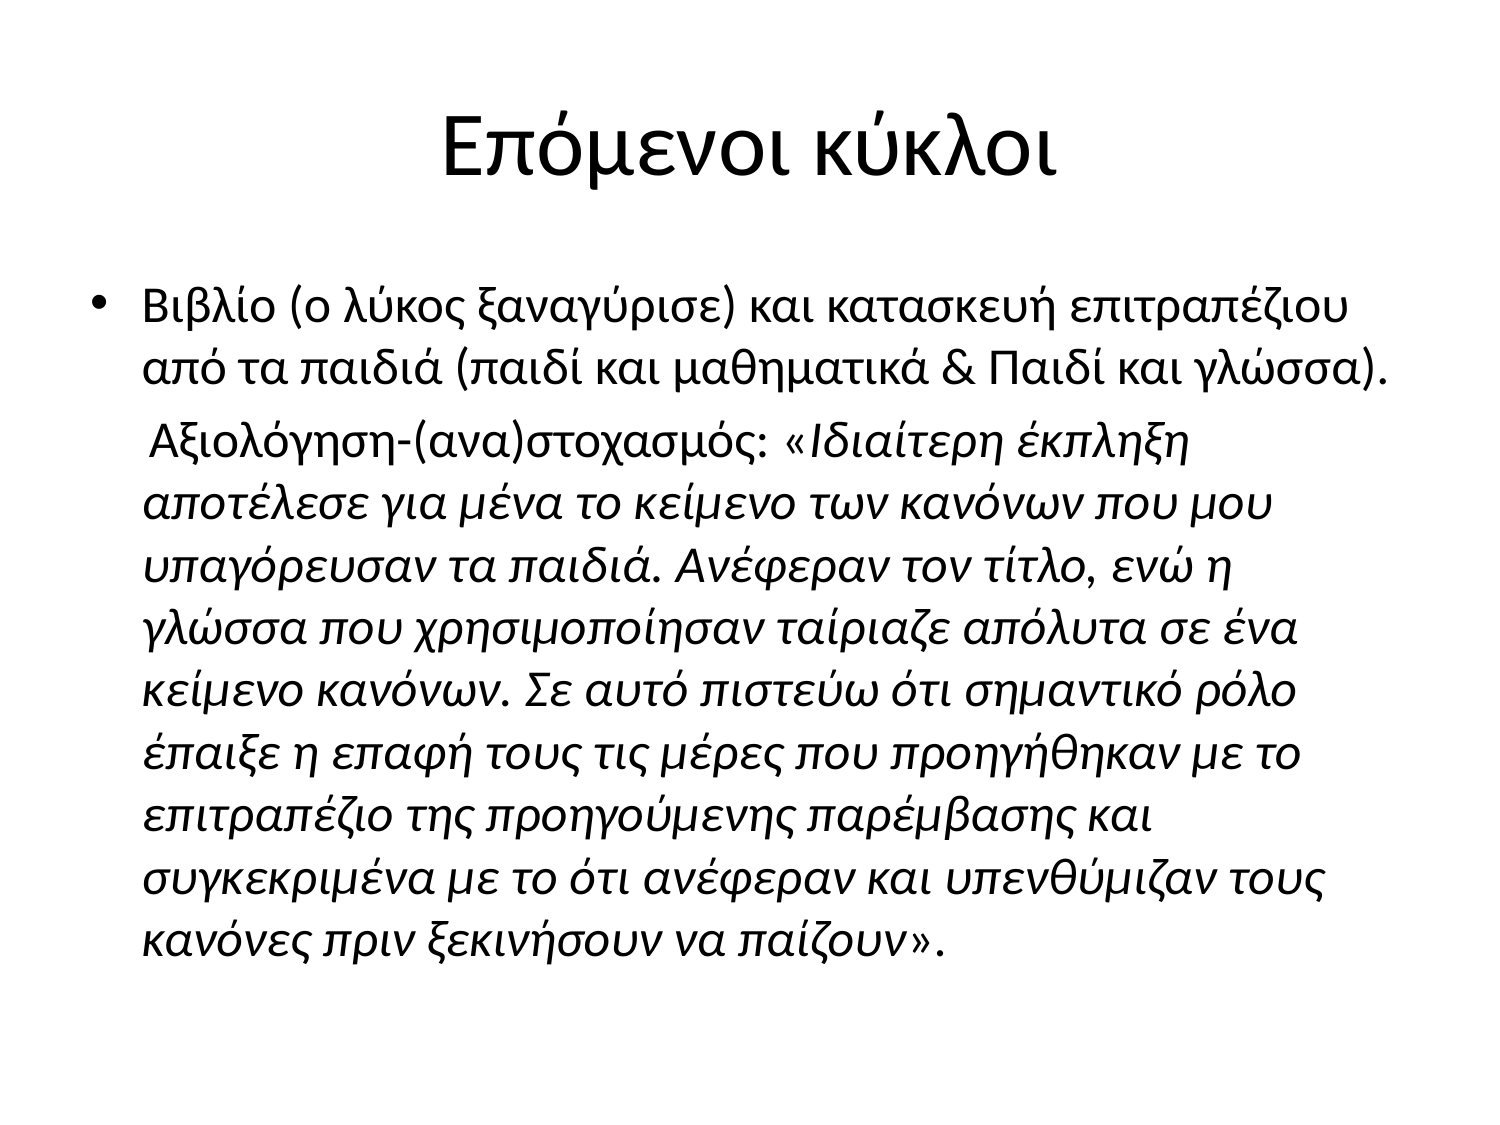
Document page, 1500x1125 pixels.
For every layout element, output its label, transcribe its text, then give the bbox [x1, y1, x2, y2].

title Επόμενοι κύκλοι [75, 45, 1425, 233]
list Βιβλίο (ο λύκος ξαναγύρισε) και κατασκευή επιτραπέζιου από τα παιδιά (παιδί και μαθηματικά & Παιδί και γλώσσα). Αξιολόγηση-(ανα)στοχασμός: «Ιδιαίτερη έκπληξη αποτέλεσε για μένα το κείμενο των κανόνων που μου υπαγόρευσαν τα παιδιά. Ανέφεραν τον τίτλο, ενώ η γλώσσα που χρησιμοποίησαν ταίριαζε απόλυτα σε ένα κείμενο κανόνων. Σε αυτό πιστεύω ότι σημαντικό ρόλο έπαιξε η επαφή τους τις μέρες που προηγήθηκαν με το επιτραπέζιο της προηγούμενης παρέμβασης και συγκεκριμένα με το ότι ανέφεραν και υπενθύμιζαν τους κανόνες πριν ξεκινήσουν να παίζουν». [75, 262, 1425, 1005]
